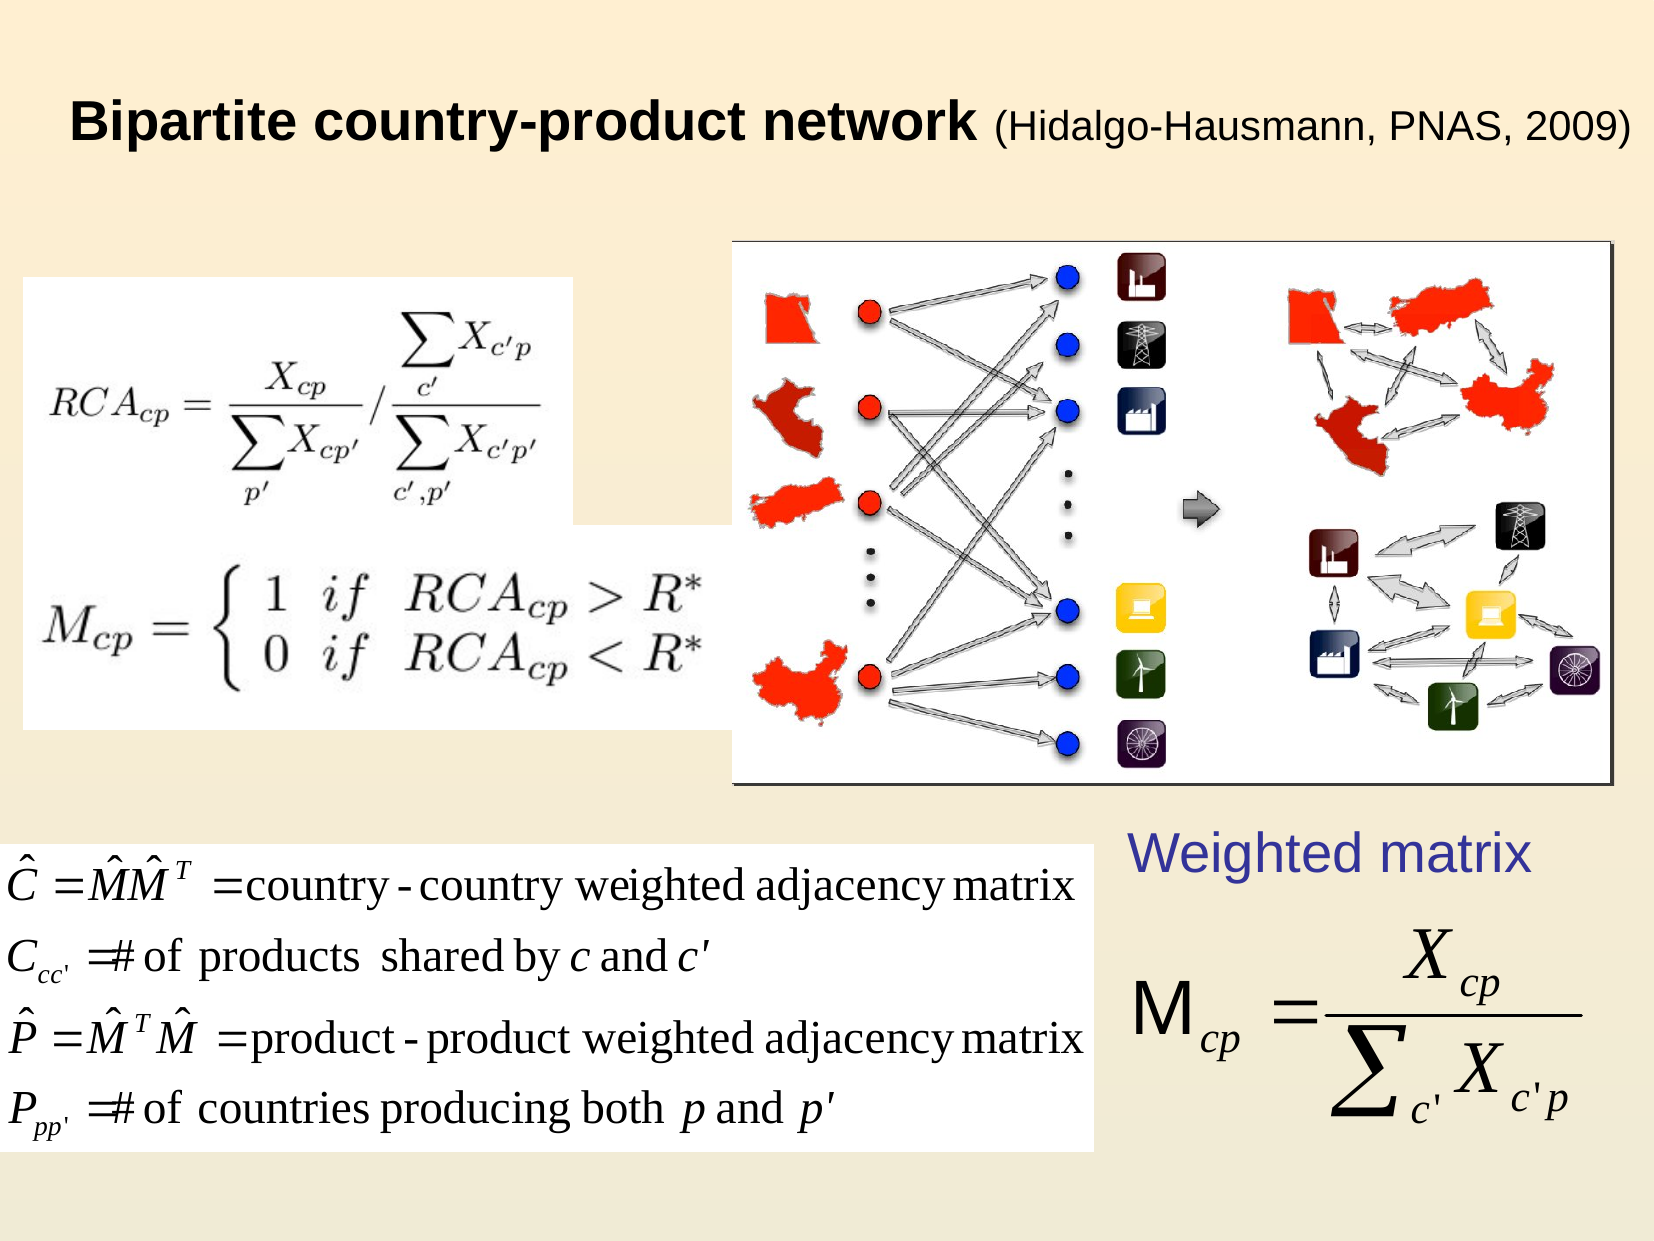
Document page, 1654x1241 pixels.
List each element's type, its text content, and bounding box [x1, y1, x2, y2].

text_box Bipartite country-product network (Hidalgo-Hausmann, PNAS, 2009) [54, 76, 1648, 159]
picture [23, 240, 1616, 786]
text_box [1109, 903, 1595, 1140]
text_box Weighted matrix [1112, 808, 1564, 891]
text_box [0, 844, 1095, 1152]
